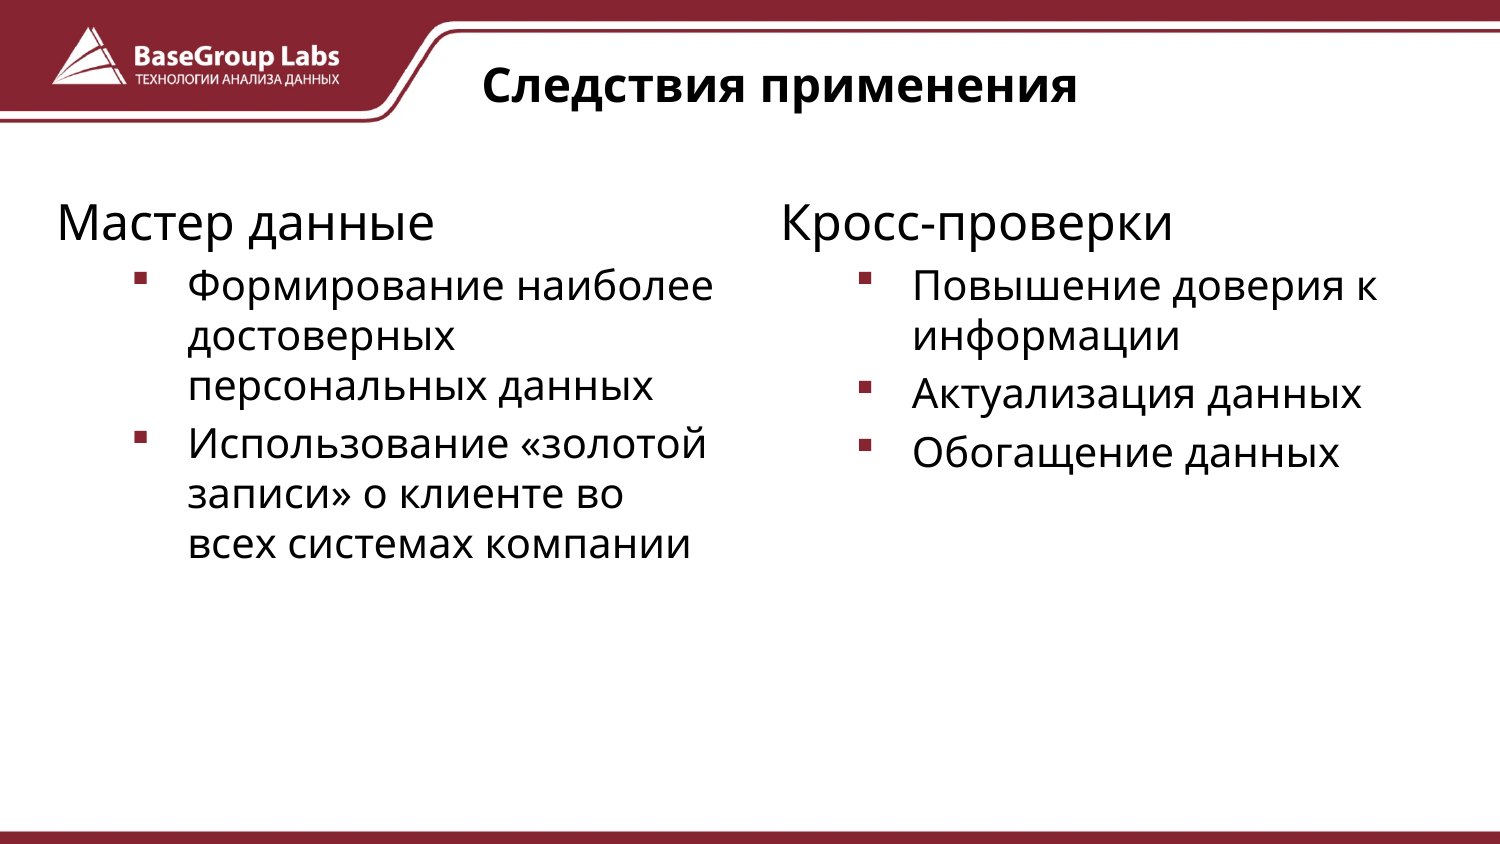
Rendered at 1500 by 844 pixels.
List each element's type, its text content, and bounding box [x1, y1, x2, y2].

list Кросс-проверки Повышение доверия к информации Актуализация данных Обогащение данных [765, 183, 1463, 762]
list Мастер данные Формирование наиболее достоверных персональных данных Использование «золотой записи» о клиенте во всех системах компании [41, 183, 739, 762]
title Следствия применения [466, 43, 1463, 124]
picture [0, 0, 1500, 844]
